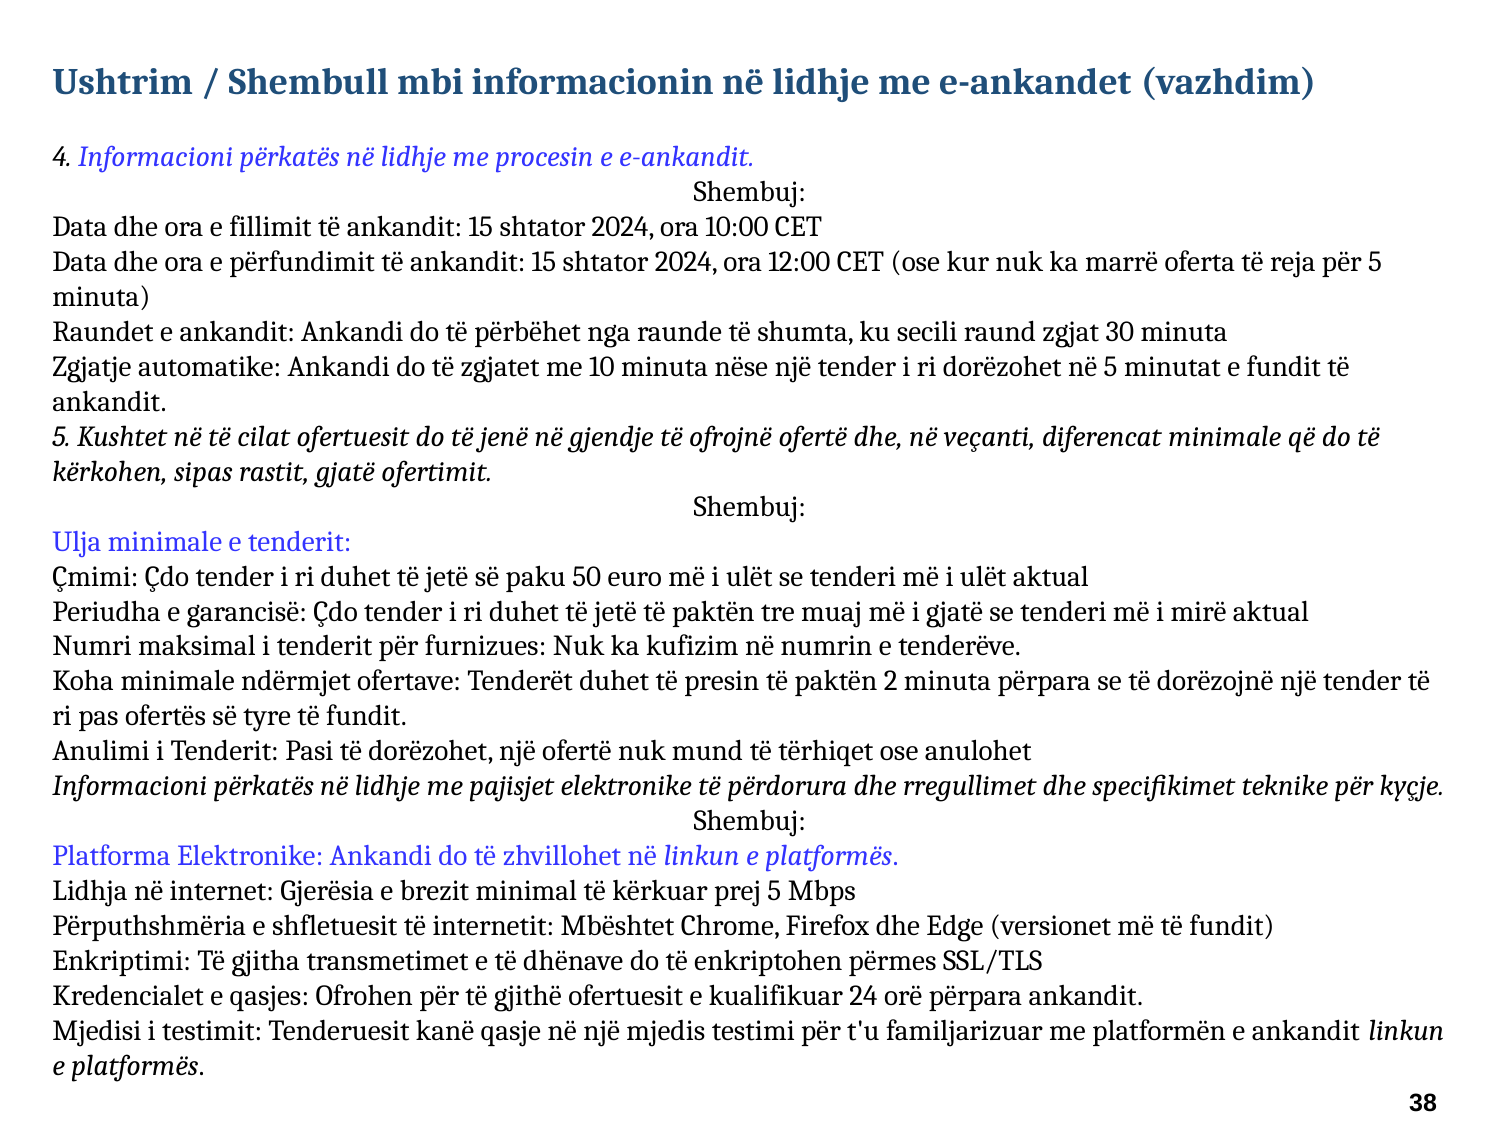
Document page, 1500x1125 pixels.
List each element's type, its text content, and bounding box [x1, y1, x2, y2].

text_box Ushtrim / Shembull mbi informacionin në lidhje me e-ankandet (vazhdim) 4. Informacioni përkatës në lidhje me procesin e e-ankandit. Shembuj: Data dhe ora e fillimit të ankandit: 15 shtator 2024, ora 10:00 CET Data dhe ora e përfundimit të ankandit: 15 shtator 2024, ora 12:00 CET (ose kur nuk ka marrë oferta të reja për 5 minuta) Raundet e ankandit: Ankandi do të përbëhet nga raunde të shumta, ku secili raund zgjat 30 minuta Zgjatje automatike: Ankandi do të zgjatet me 10 minuta nëse një tender i ri dorëzohet në 5 minutat e fundit të ankandit. 5. Kushtet në të cilat ofertuesit do të jenë në gjendje të ofrojnë ofertë dhe, në veçanti, diferencat minimale që do të kërkohen, sipas rastit, gjatë ofertimit. Shembuj: Ulja minimale e tenderit: Çmimi: Çdo tender i ri duhet të jetë së paku 50 euro më i ulët se tenderi më i ulët aktual Periudha e garancisë: Çdo tender i ri duhet të jetë të paktën tre muaj më i gjatë se tenderi më i mirë aktual Numri maksimal i tenderit për furnizues: Nuk ka kufizim në numrin e tenderëve. Koha minimale ndërmjet ofertave: Tenderët duhet të presin të paktën 2 minuta përpara se të dorëzojnë një tender të ri pas ofertës së tyre të fundit. Anulimi i Tenderit: Pasi të dorëzohet, një ofertë nuk mund të tërhiqet ose anulohet Informacioni përkatës në lidhje me pajisjet elektronike të përdorura dhe rregullimet dhe specifikimet teknike për kyçje. Shembuj: Platforma Elektronike: Ankandi do të zhvillohet në linkun e platformës. Lidhja në internet: Gjerësia e brezit minimal të kërkuar prej 5 Mbps Përputhshmëria e shfletuesit të internetit: Mbështet Chrome, Firefox dhe Edge (versionet më të fundit) Enkriptimi: Të gjitha transmetimet e të dhënave do të enkriptohen përmes SSL/TLS Kredencialet e qasjes: Ofrohen për të gjithë ofertuesit e kualifikuar 24 orë përpara ankandit. Mjedisi i testimit: Tenderuesit kanë qasje në një mjedis testimi për t'u familjarizuar me platformën e ankandit linkun e platformës. [37, 49, 1463, 1089]
